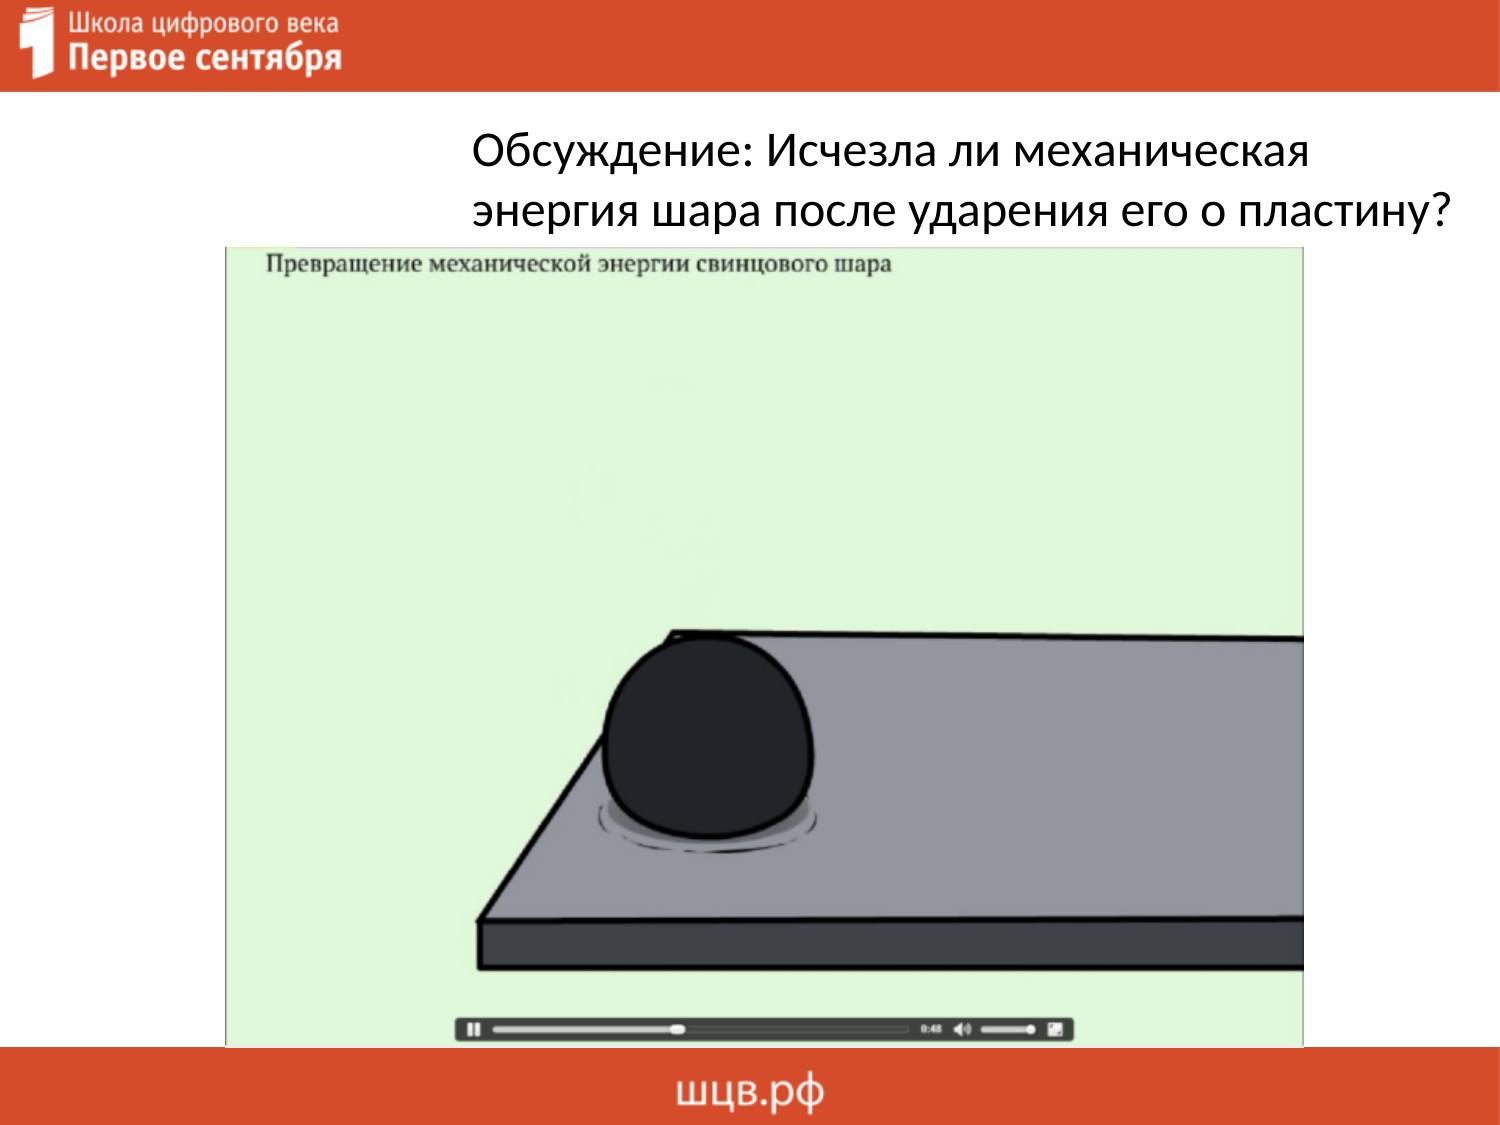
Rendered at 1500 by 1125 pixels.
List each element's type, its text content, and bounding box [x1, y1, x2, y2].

picture [0, 247, 1500, 1125]
text_box Обсуждение: Исчезла ли механическая энергия шара после ударения его о пластину? [457, 108, 1500, 244]
picture [0, 0, 1500, 92]
